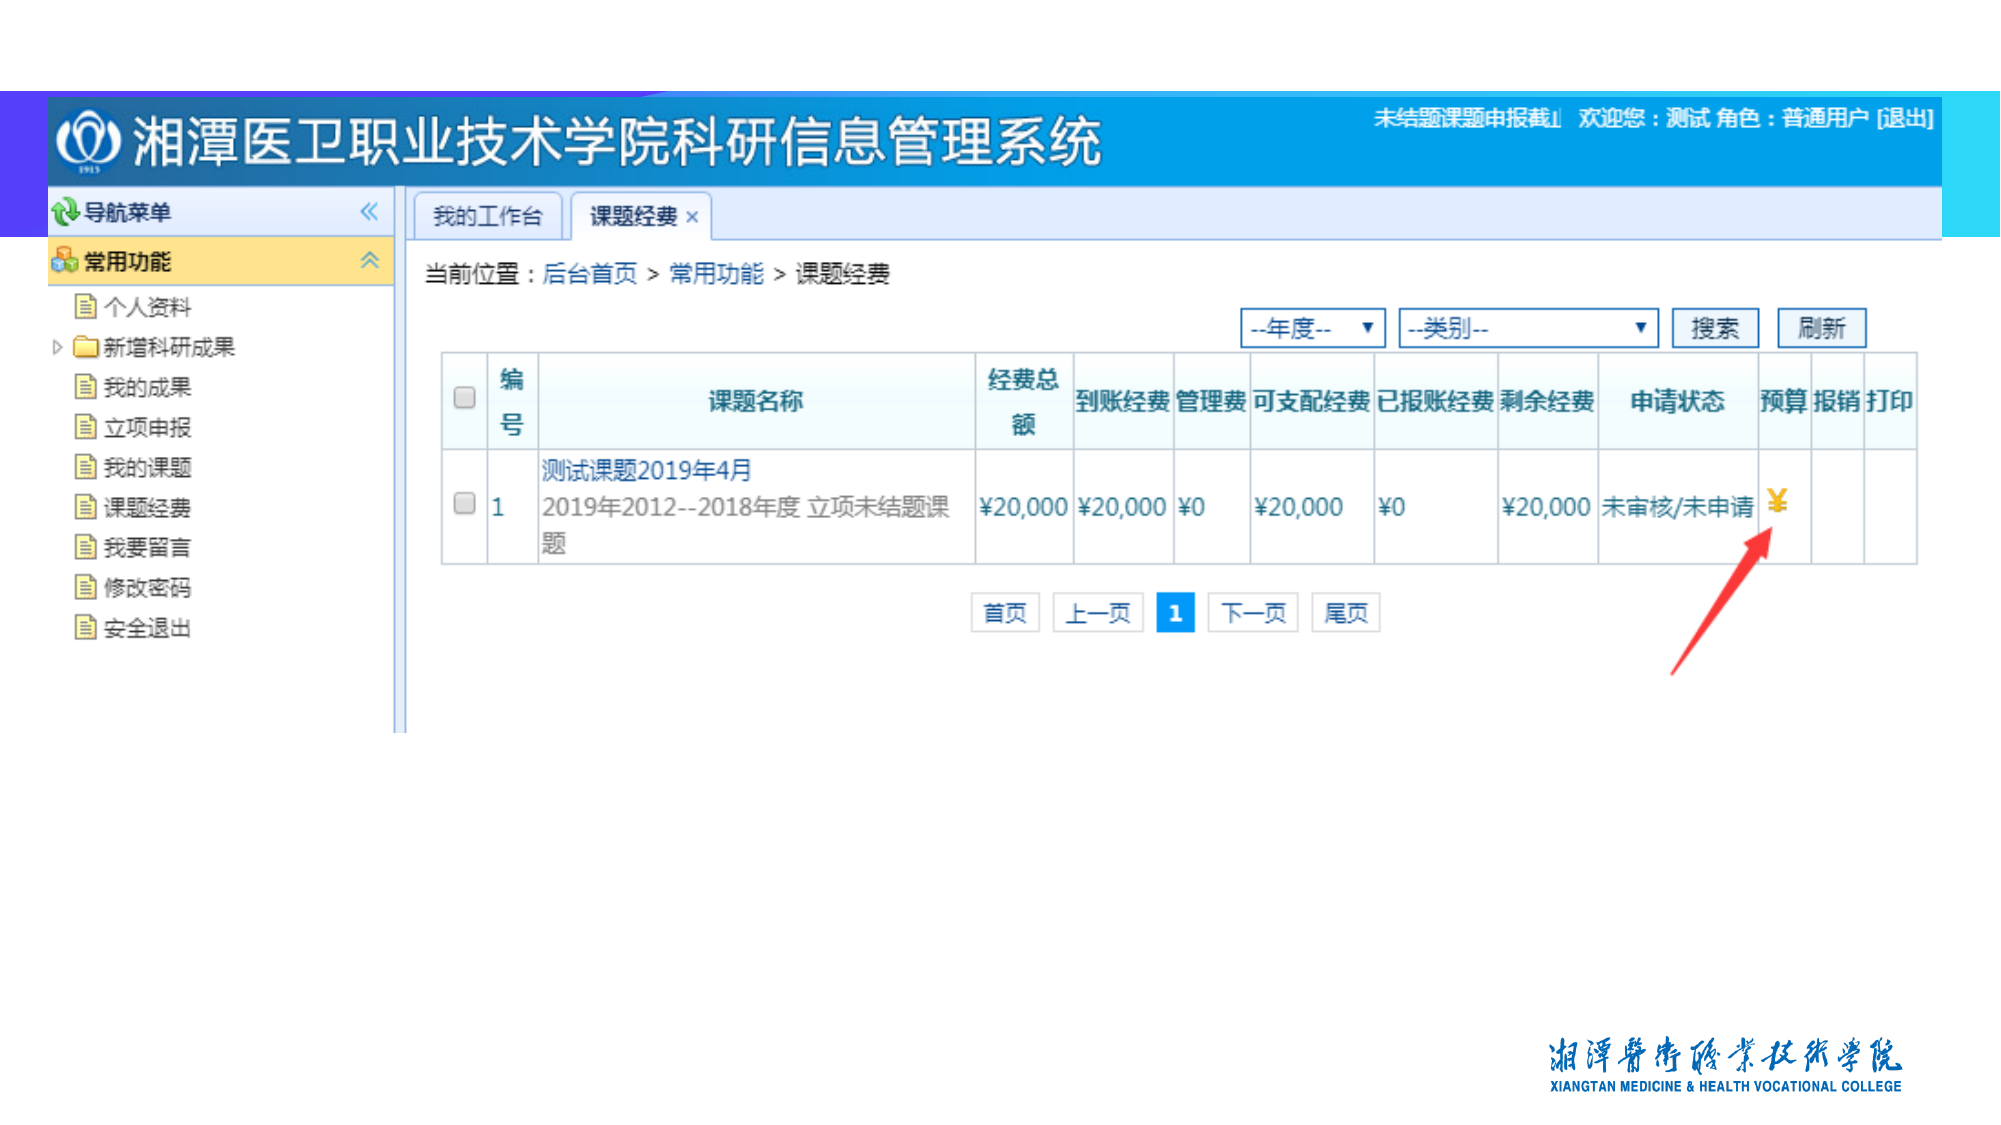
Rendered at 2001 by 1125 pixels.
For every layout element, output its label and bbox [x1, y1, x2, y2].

picture [0, 91, 2000, 733]
picture [1544, 975, 1956, 1125]
